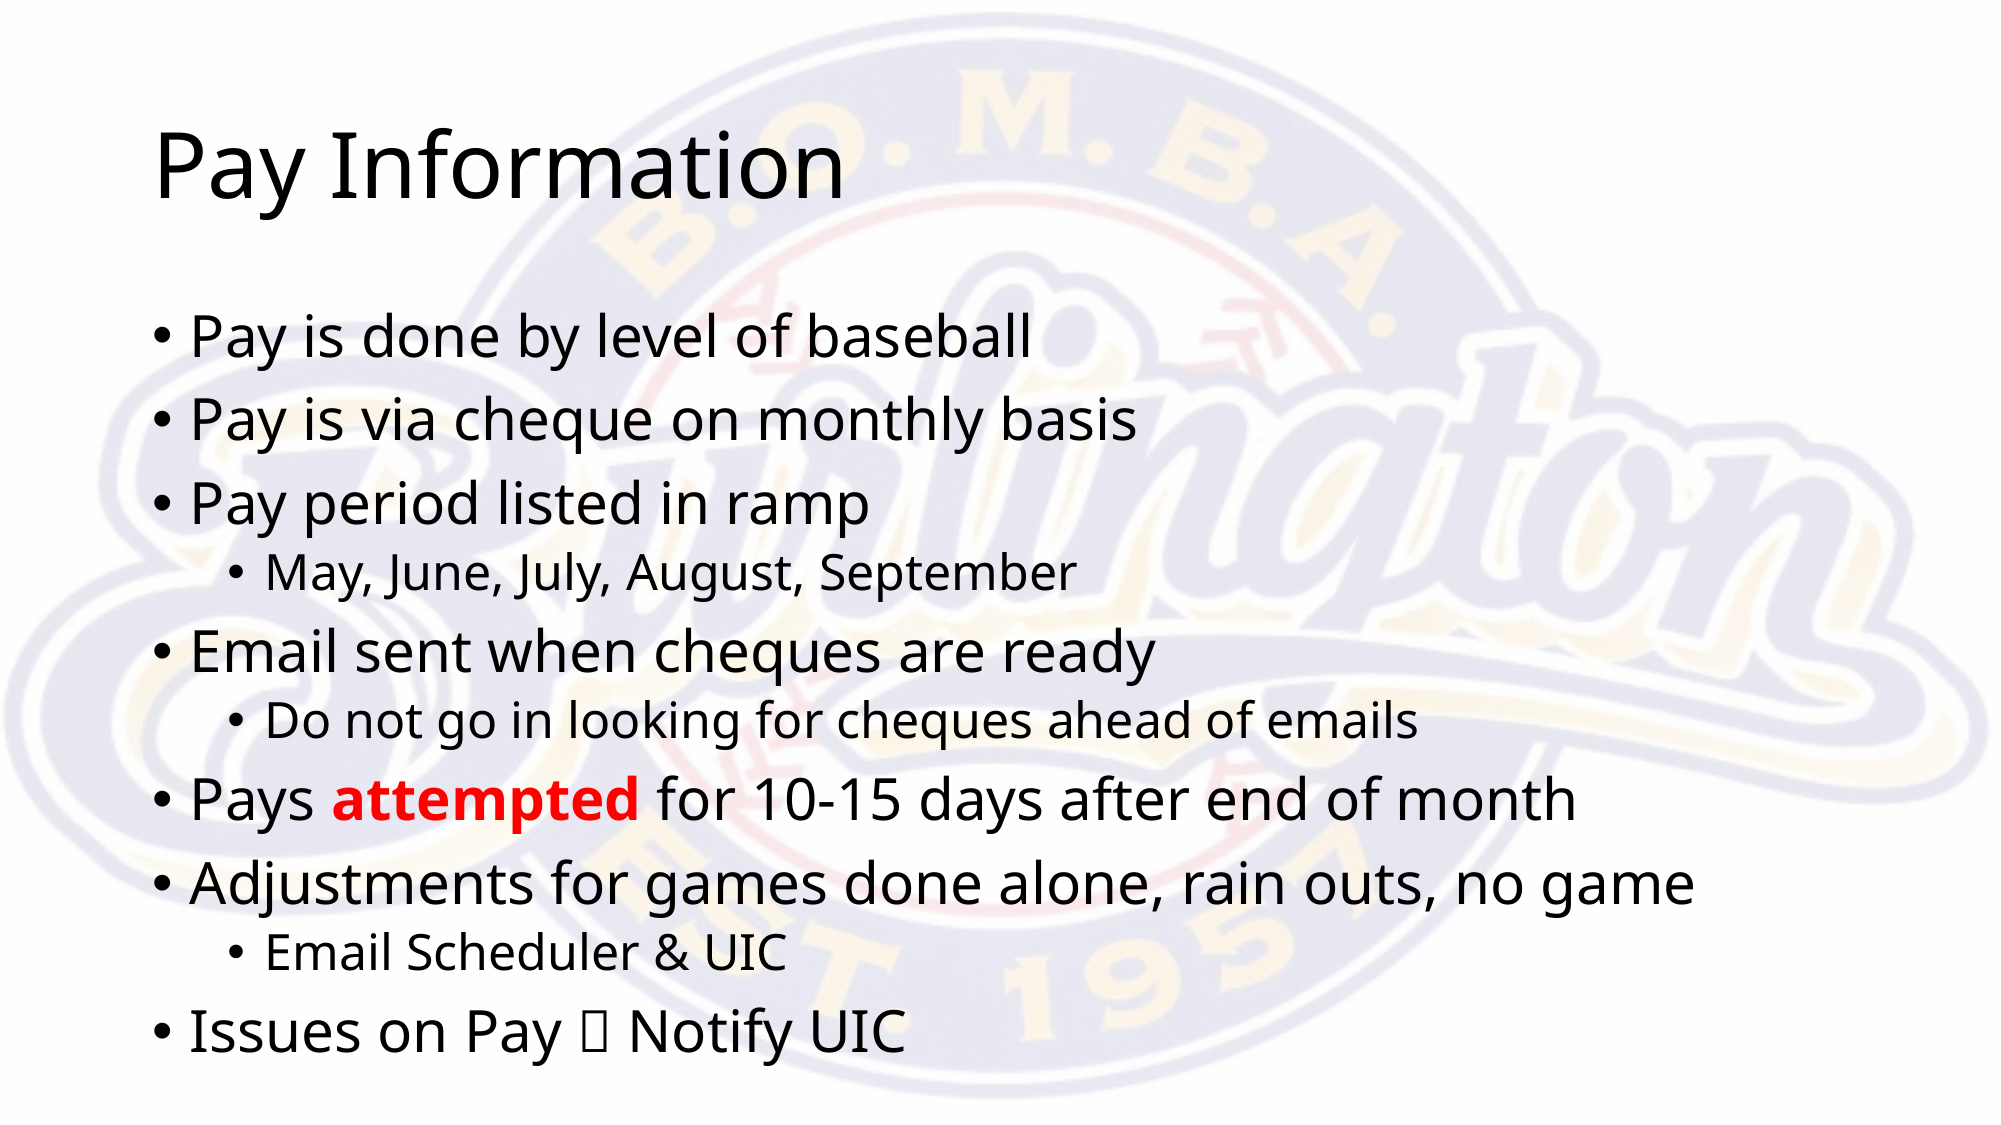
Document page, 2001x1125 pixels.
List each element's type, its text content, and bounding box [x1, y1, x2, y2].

list Pay is done by level of baseball Pay is via cheque on monthly basis Pay period listed in ramp May, June, July, August, September Email sent when cheques are ready Do not go in looking for cheques ahead of emails Pays attempted for 10-15 days after end of month Adjustments for games done alone, rain outs, no game Email Scheduler & UIC Issues on Pay  Notify UIC [137, 299, 1863, 1098]
title Pay Information [137, 59, 1863, 278]
